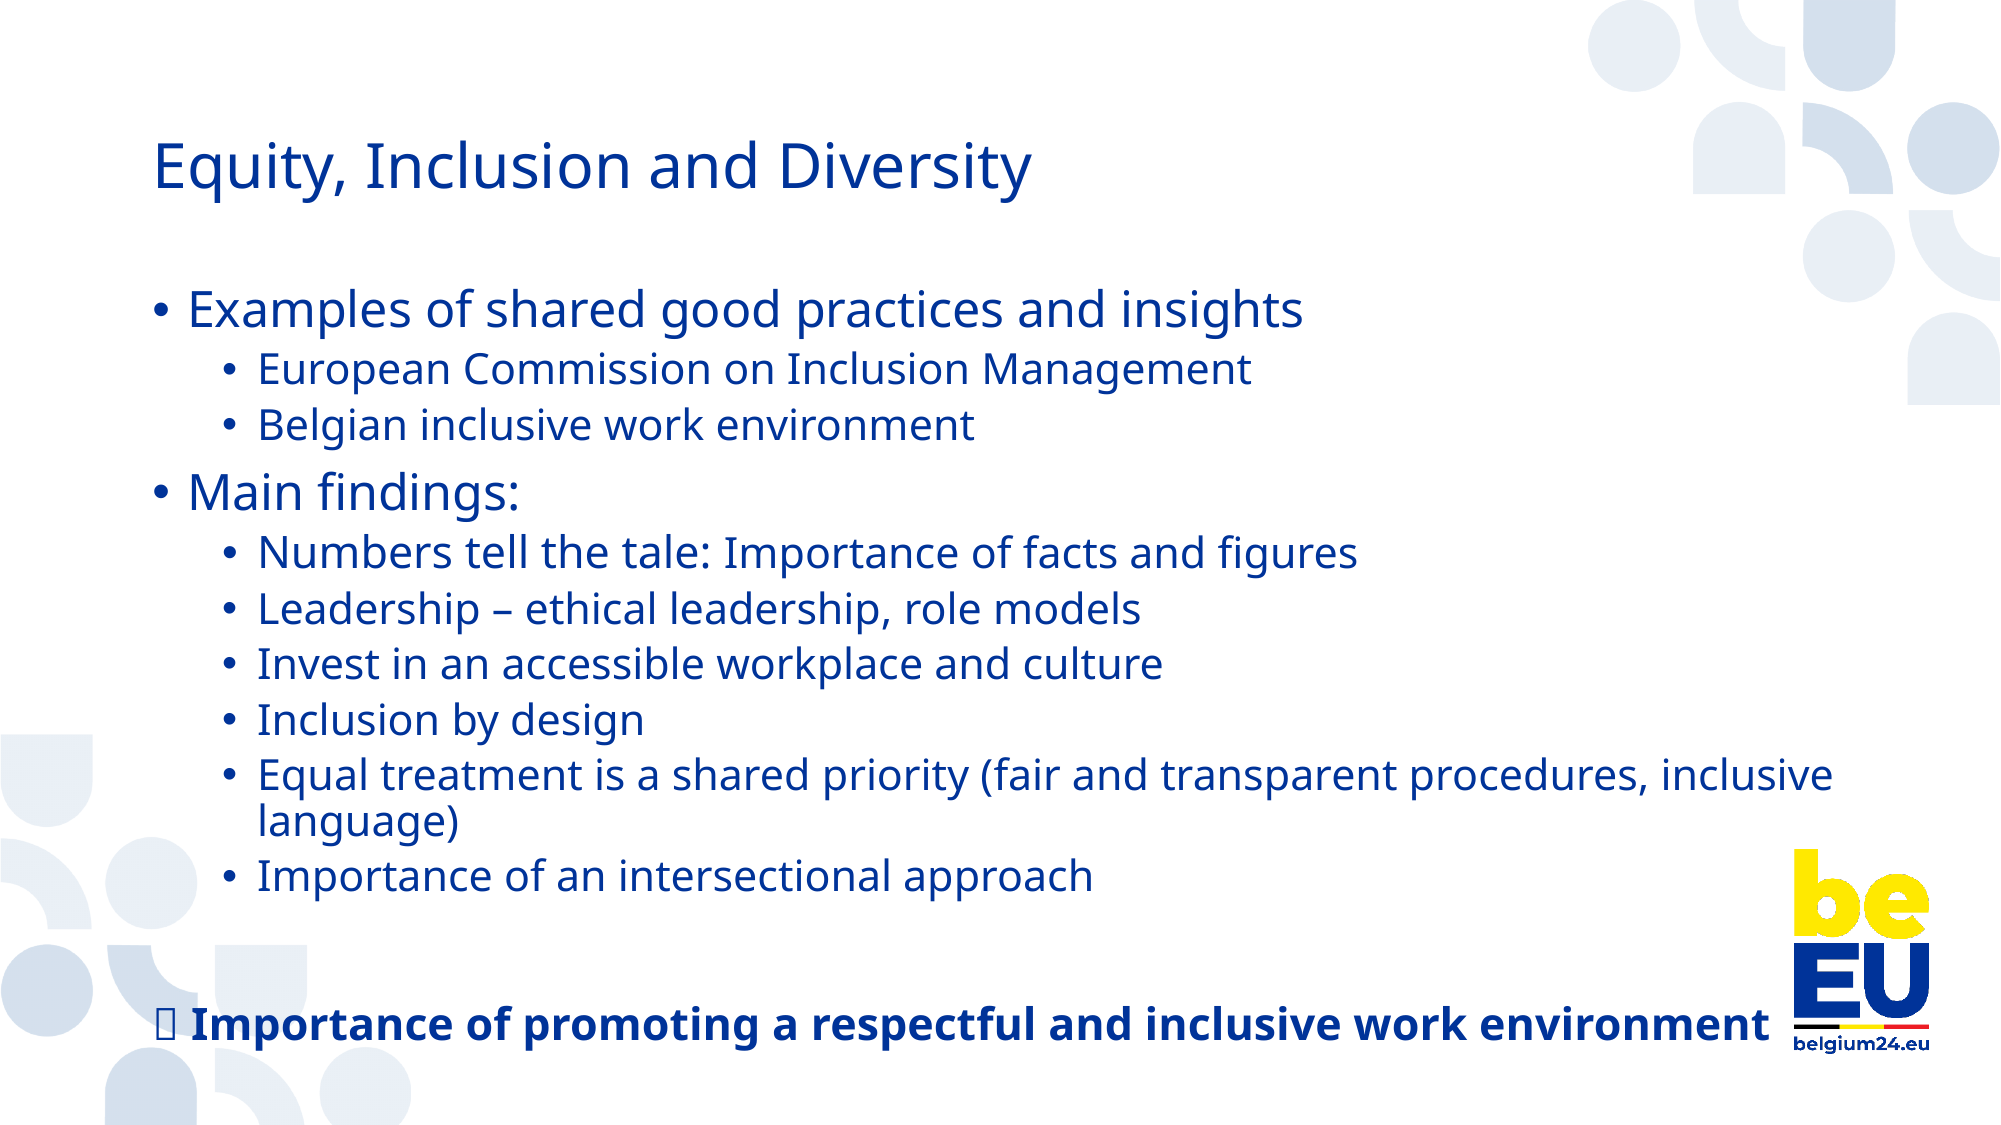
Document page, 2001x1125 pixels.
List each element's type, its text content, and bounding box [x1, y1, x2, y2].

list Examples of shared good practices and insights European Commission on Inclusion Management Belgian inclusive work environment Main findings: Numbers tell the tale: Importance of facts and figures Leadership – ethical leadership, role models Invest in an accessible workplace and culture Inclusion by design Equal treatment is a shared priority (fair and transparent procedures, inclusive language) Importance of an intersectional approach  Importance of promoting a respectful and inclusive work environment [137, 277, 1863, 1066]
picture [1863, 849, 1929, 1054]
picture [1, 735, 411, 1125]
picture [1588, 0, 2000, 405]
title Equity, Inclusion and Diversity [137, 59, 1863, 277]
